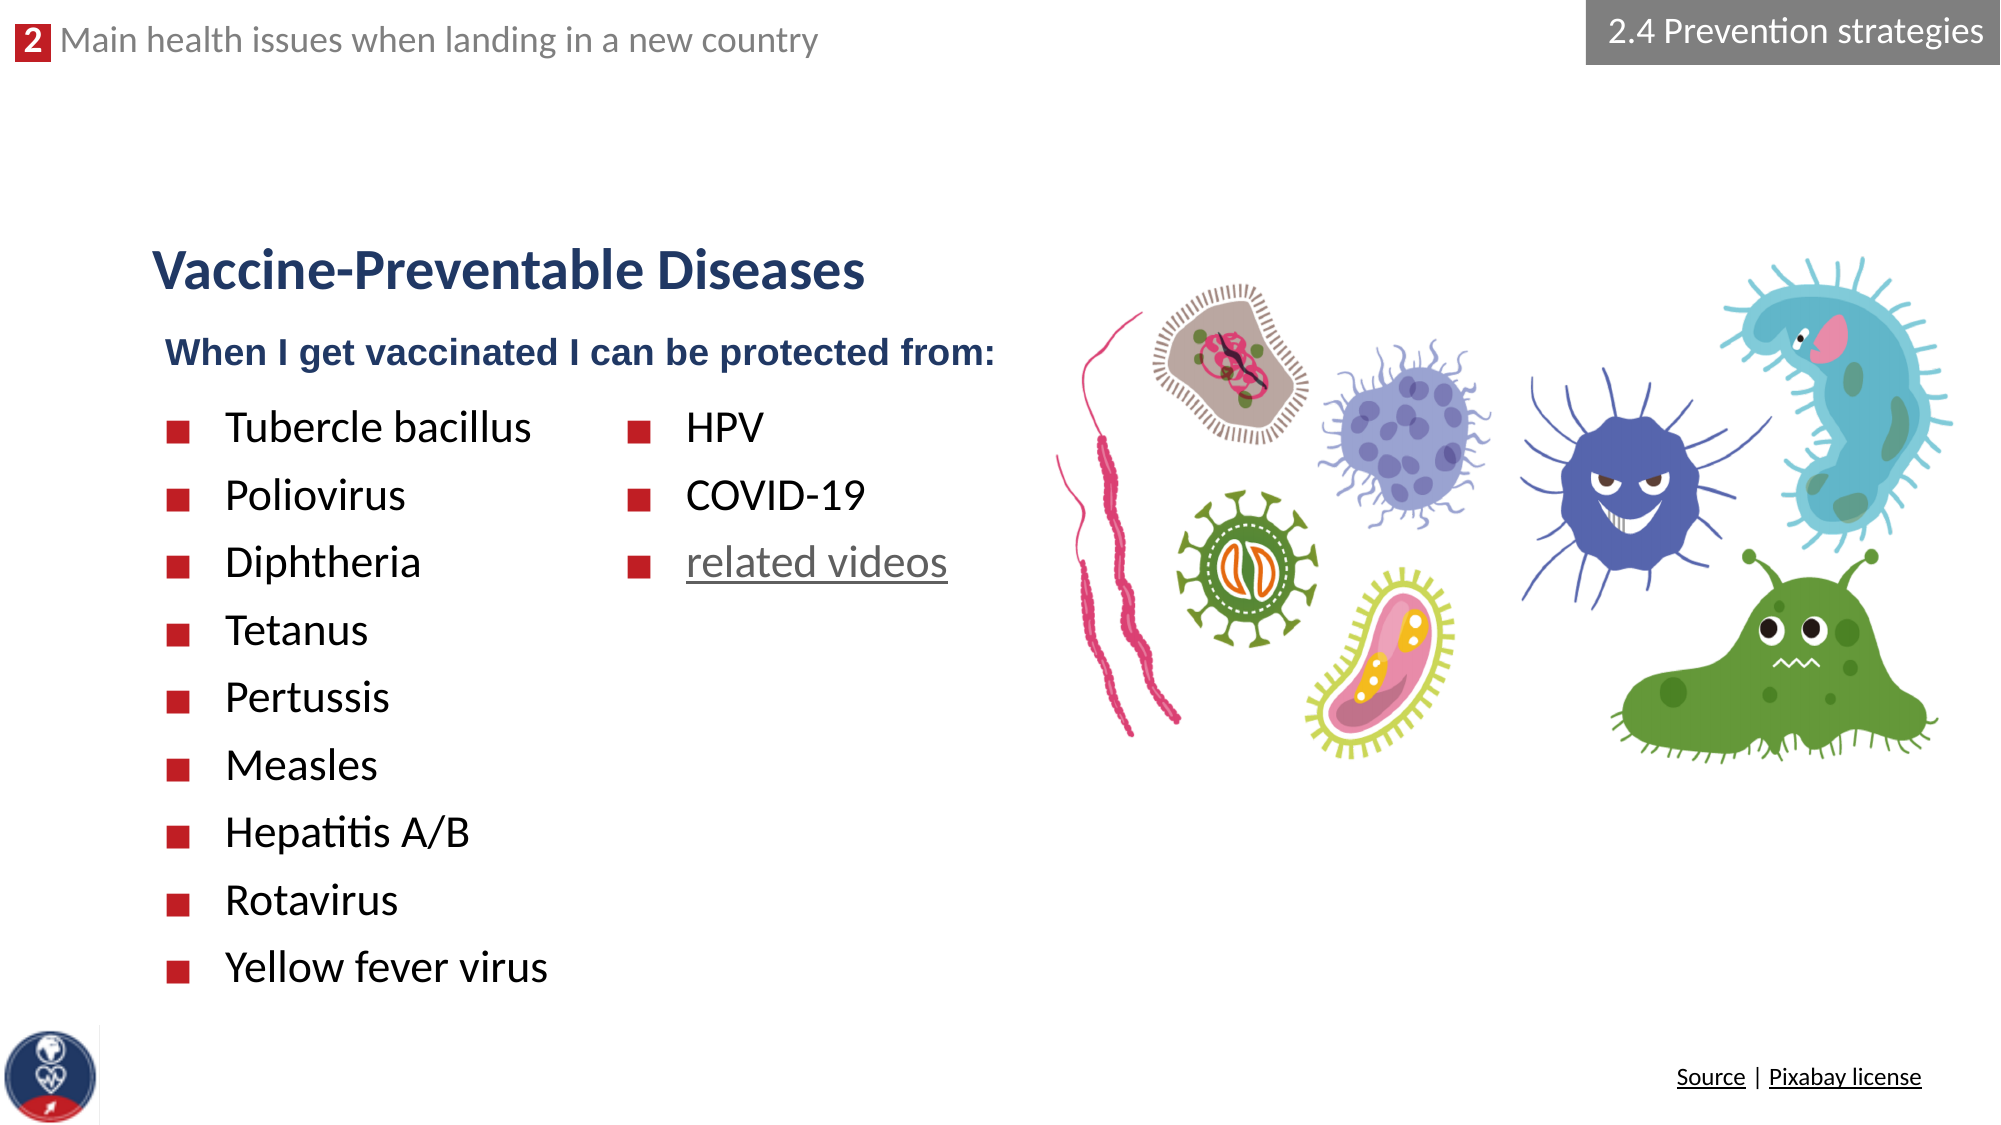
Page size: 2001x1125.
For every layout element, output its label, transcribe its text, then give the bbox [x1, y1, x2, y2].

text_box When I get vaccinated I can be protected from: [137, 320, 1039, 381]
title Vaccine-Preventable Diseases [137, 189, 1863, 320]
list Tubercle bacillus Poliovirus Diphtheria Tetanus Pertussis Measles Hepatitis A/B Rotavirus Yellow fever virus HPV COVID-19 related videos [135, 389, 1087, 1018]
text_box 2.4 Prevention strategies [1585, 0, 2000, 65]
picture [1045, 249, 1960, 774]
picture [0, 1025, 101, 1125]
text_box Source | Pixabay license [1541, 1052, 1938, 1099]
